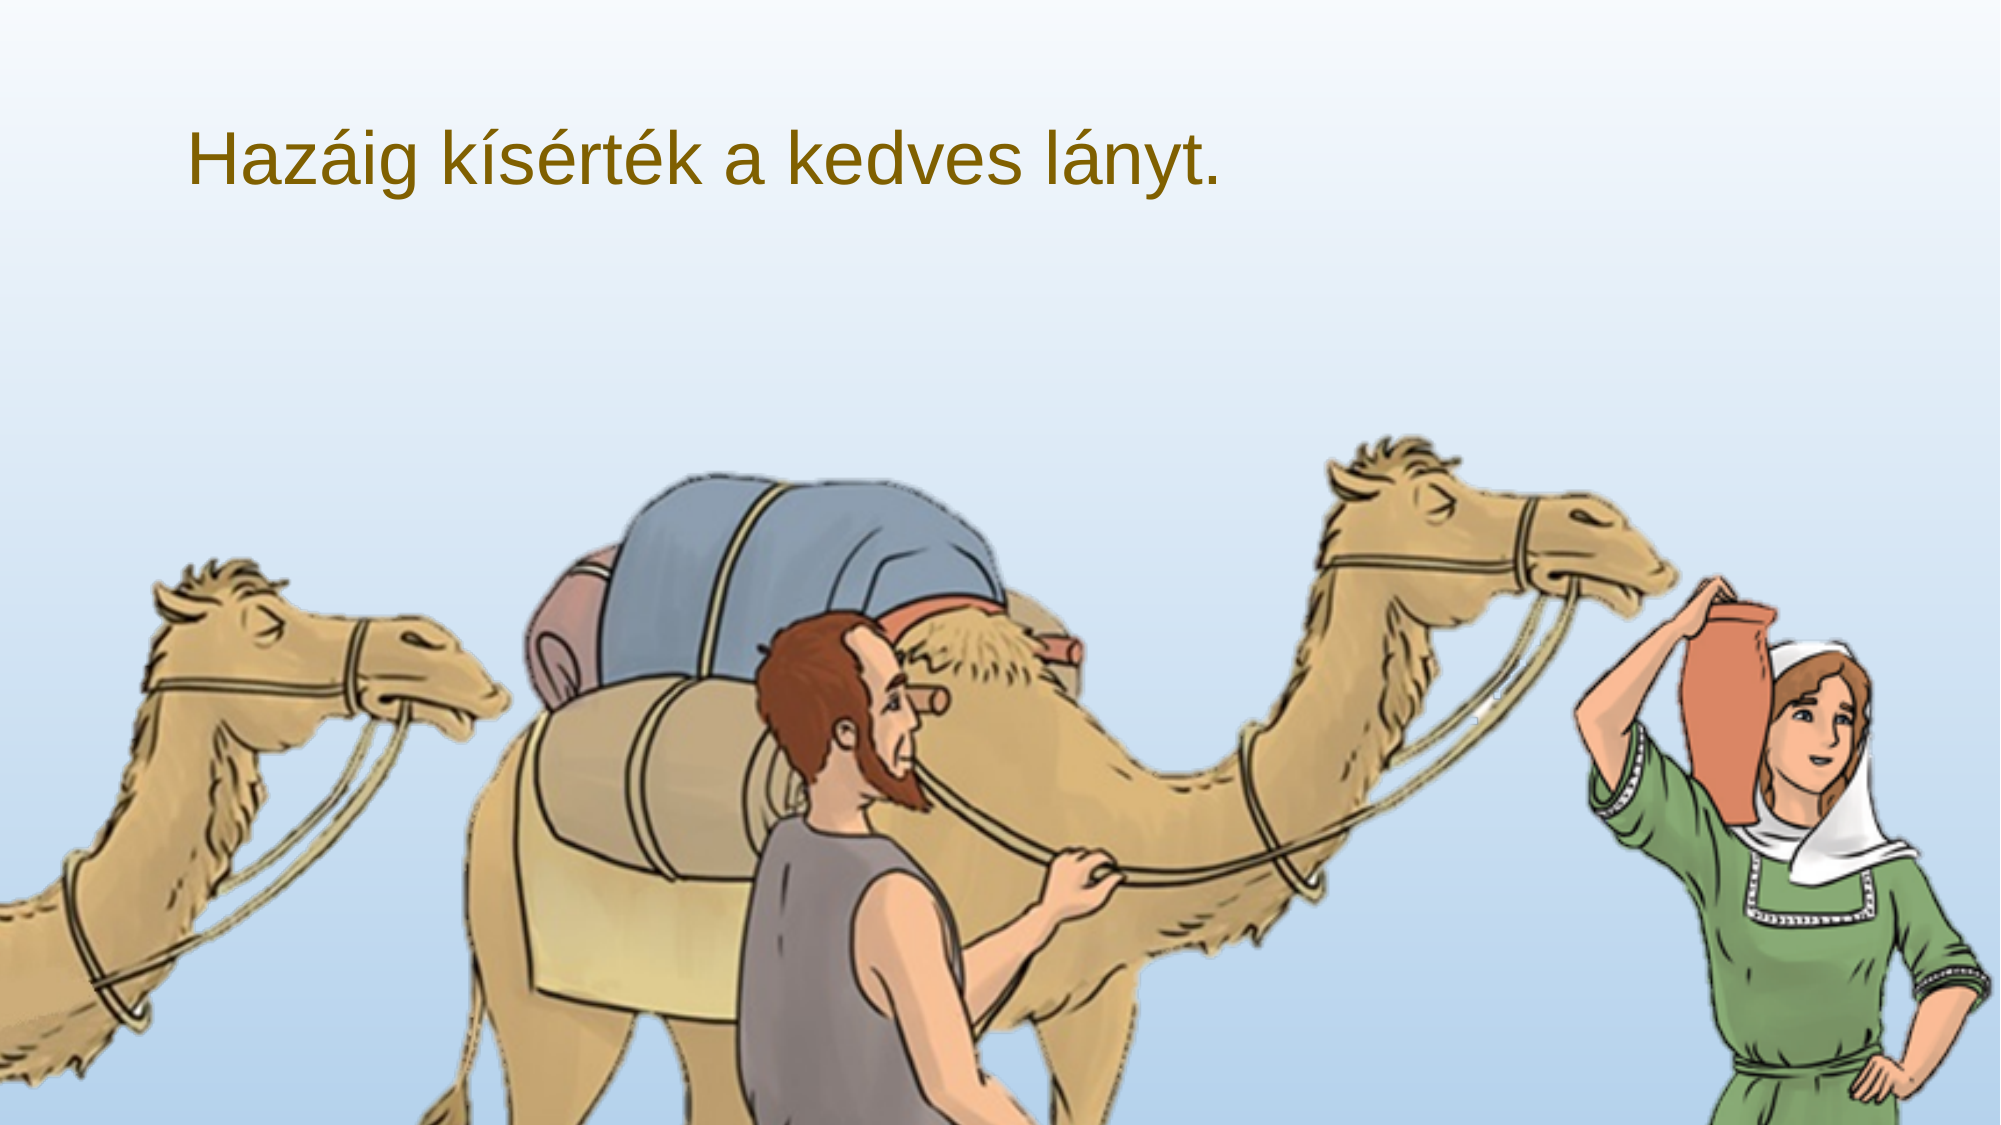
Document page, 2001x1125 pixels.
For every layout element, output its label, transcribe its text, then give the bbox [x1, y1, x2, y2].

text_box Hazáig kísérték a kedves lányt. [171, 102, 1317, 208]
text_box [0, 413, 2000, 1125]
